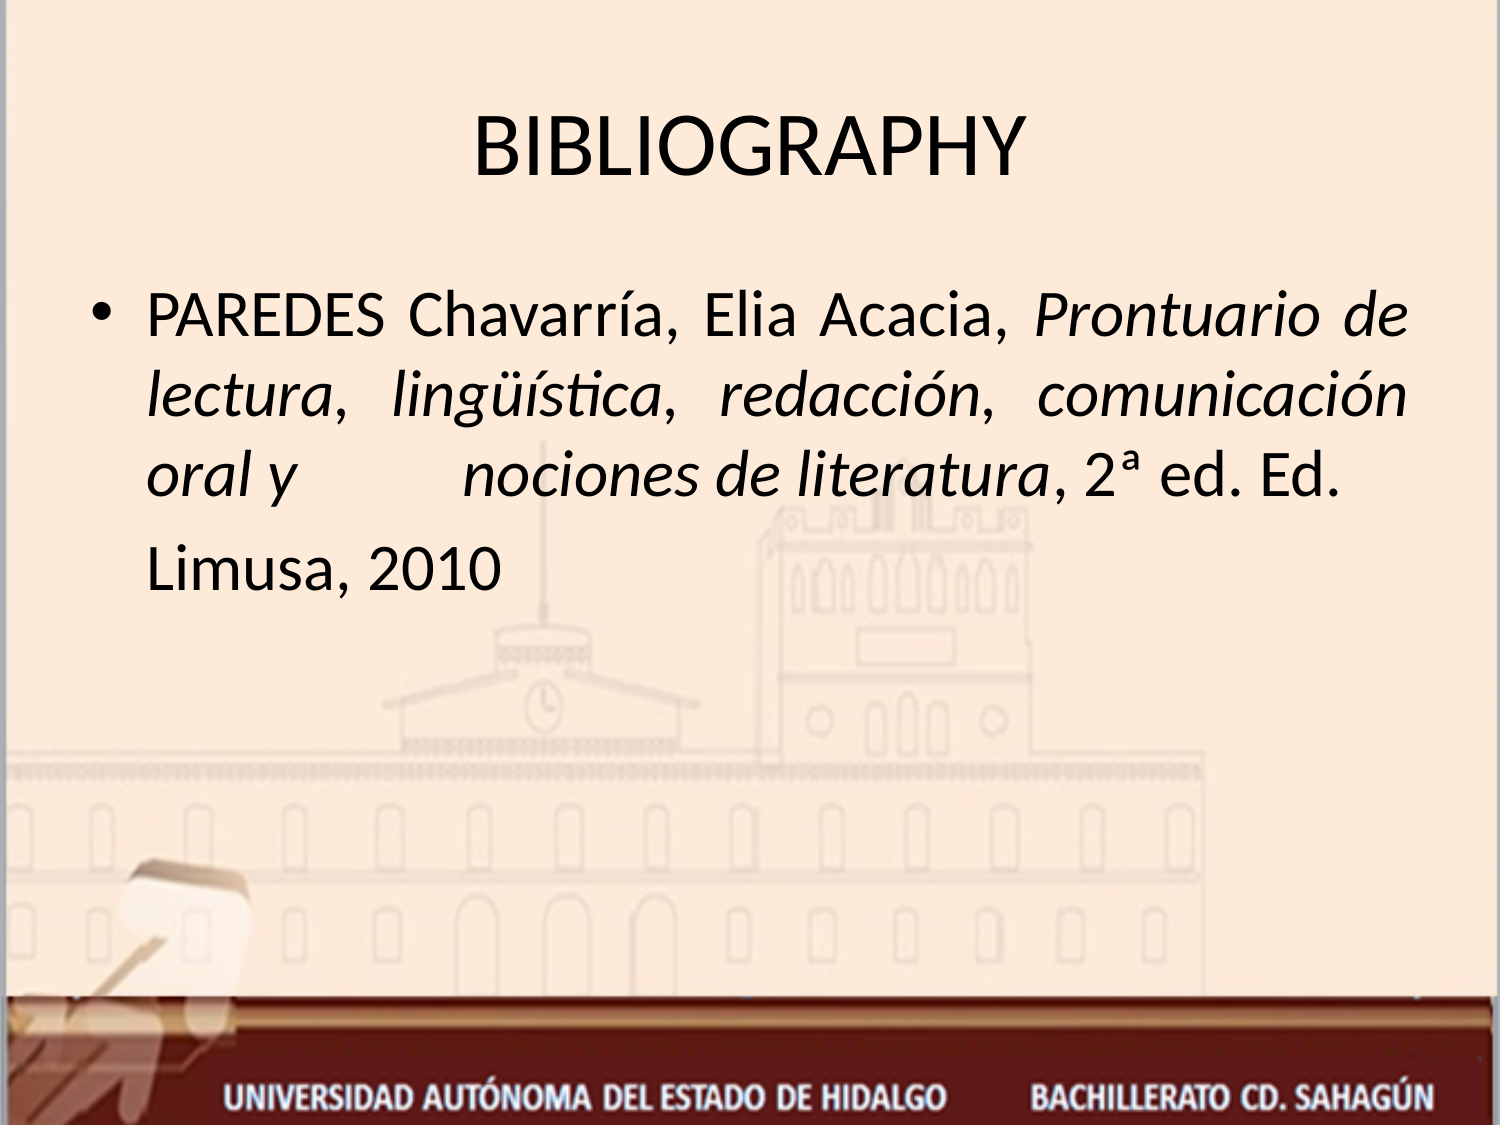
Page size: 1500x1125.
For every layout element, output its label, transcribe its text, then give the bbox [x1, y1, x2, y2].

title BIBLIOGRAPHY [75, 45, 1425, 233]
list PAREDES Chavarría, Elia Acacia, Prontuario de lectura, lingüística, redacción, comunicación oral y nociones de literatura, 2ª ed. Ed. Limusa, 2010 [75, 262, 1425, 1005]
picture [0, 0, 1500, 1125]
